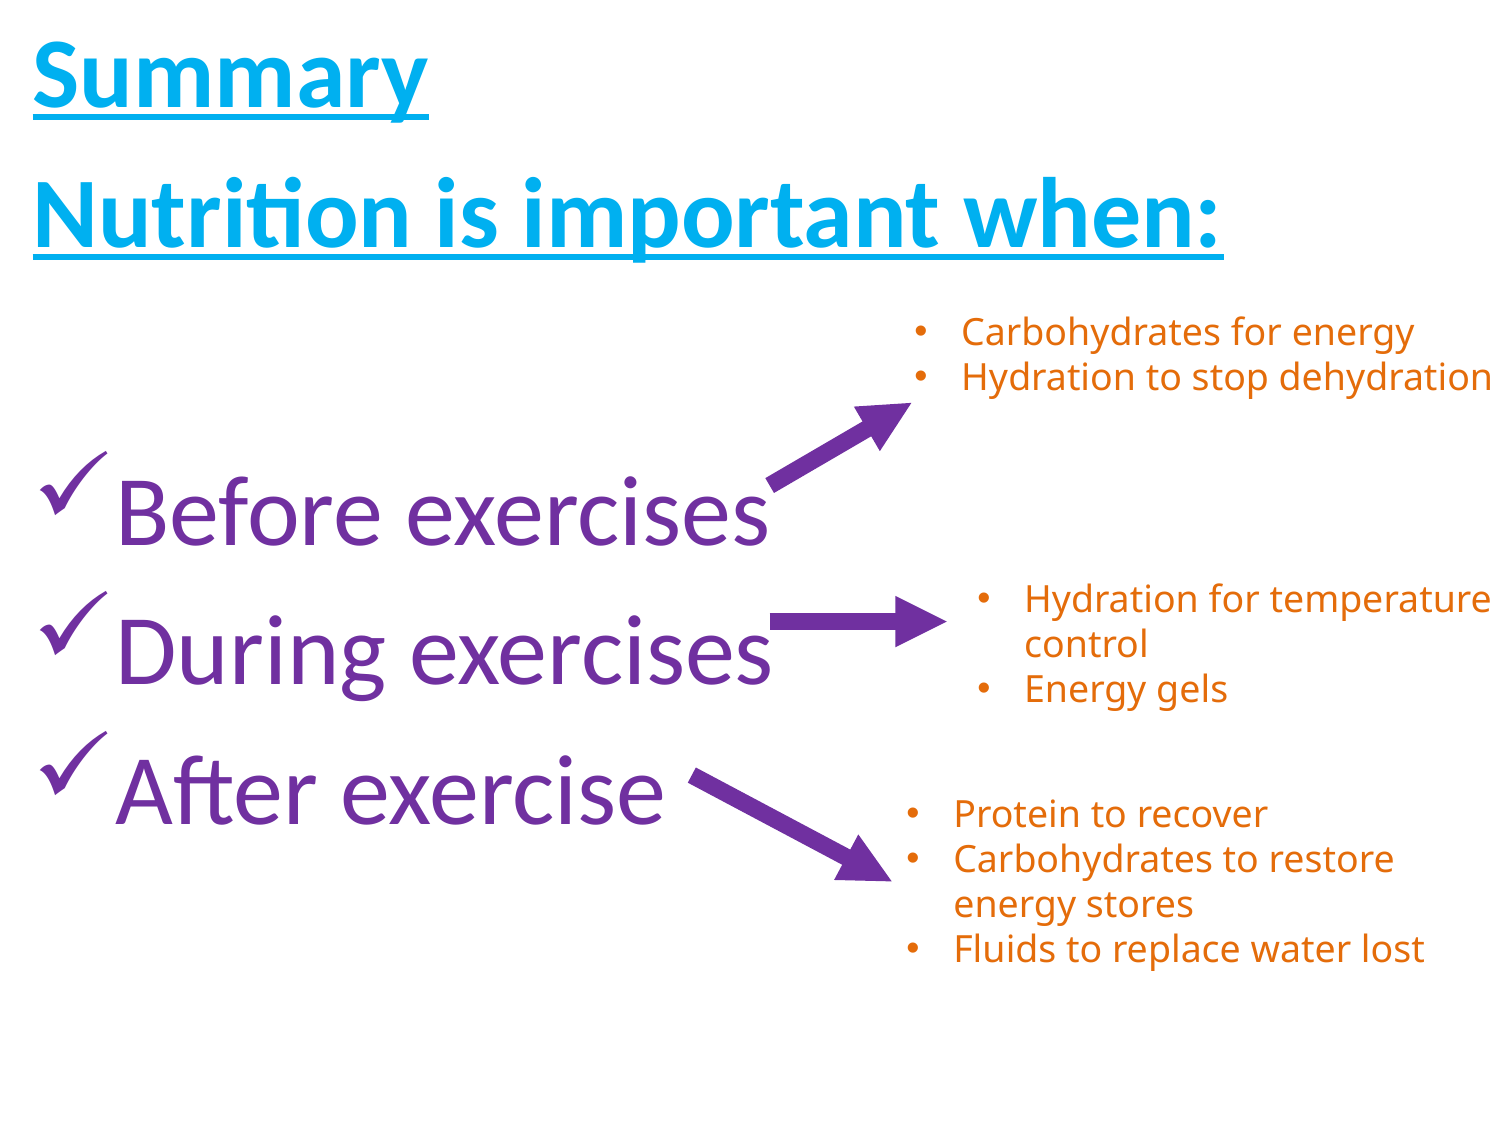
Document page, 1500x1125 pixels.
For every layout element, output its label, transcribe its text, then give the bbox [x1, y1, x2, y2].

text_box Hydration for temperature control Energy gels [962, 522, 1500, 718]
text_box Carbohydrates for energy Hydration to stop dehydration [899, 300, 1500, 406]
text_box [691, 774, 892, 882]
list Summary Nutrition is important when: Before exercises During exercises After exercise [17, 0, 1368, 1071]
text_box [769, 402, 912, 486]
text_box Protein to recover Carbohydrates to restore energy stores Fluids to replace water lost [891, 782, 1471, 978]
